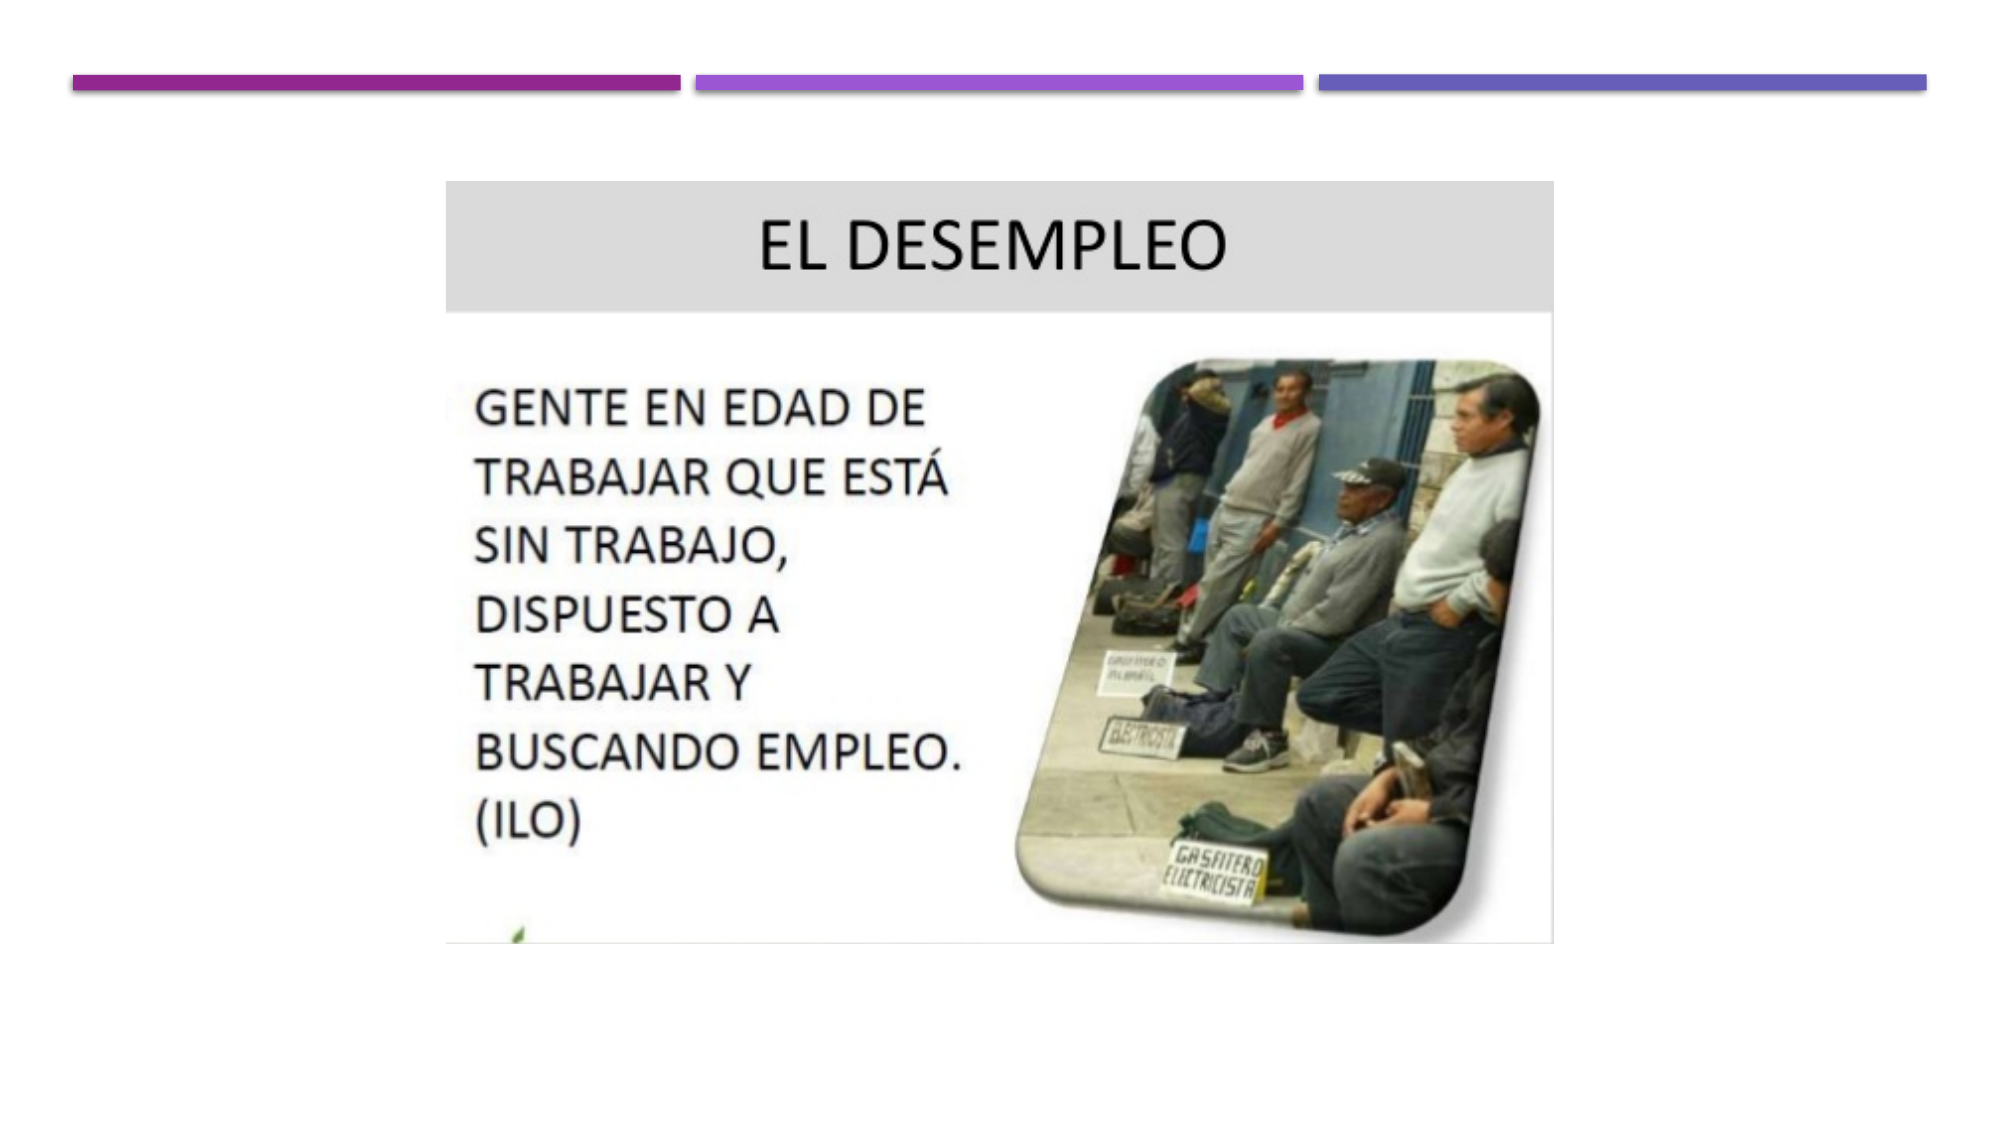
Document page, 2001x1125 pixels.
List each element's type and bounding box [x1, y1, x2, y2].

picture [445, 181, 1555, 944]
